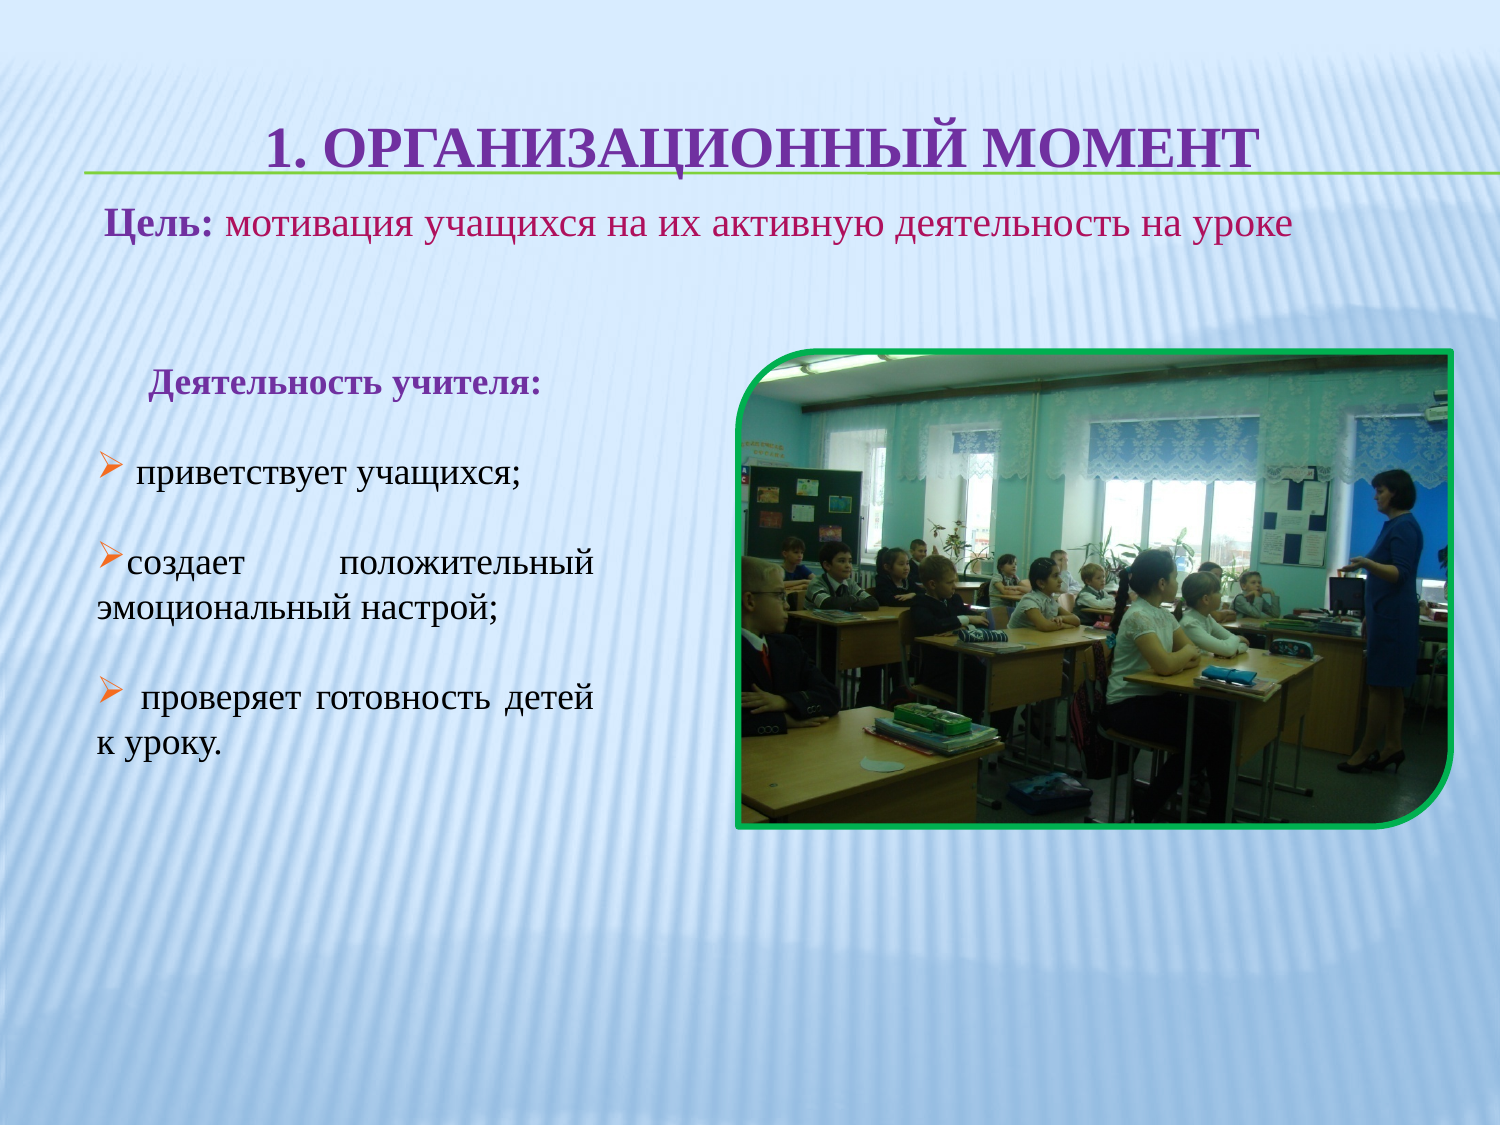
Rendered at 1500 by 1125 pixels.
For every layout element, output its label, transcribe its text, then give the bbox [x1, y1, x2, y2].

picture [738, 351, 1452, 827]
text_box Деятельность учителя: приветствует учащихся; создает положительный эмоциональный настрой; проверяет готовность детей к уроку. [81, 304, 610, 815]
title 1. ОРГАНИЗАЦИОННЫЙ момент [50, 75, 1475, 213]
list Цель: мотивация учащихся на их активную деятельность на уроке [0, 187, 1358, 930]
